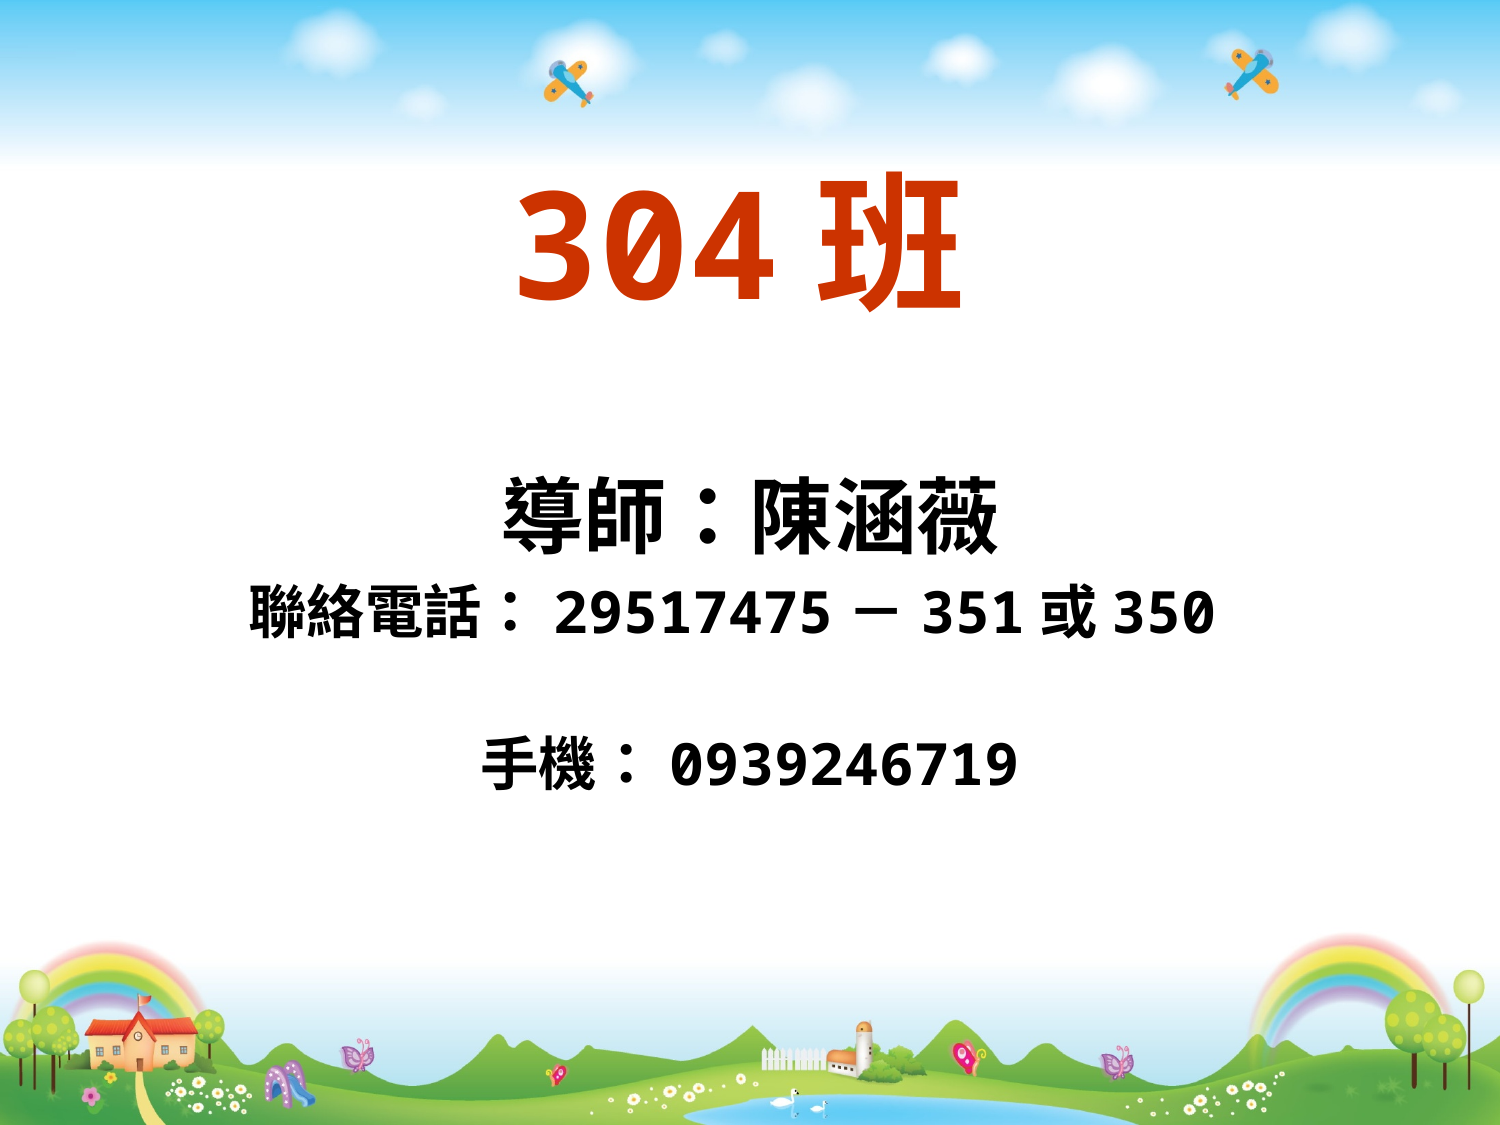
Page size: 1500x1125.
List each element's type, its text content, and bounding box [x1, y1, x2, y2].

subtitle 導師：陳涵薇 聯絡電話：29517475－351或350 手機：0939246719 [224, 455, 1276, 811]
title 304班 [100, 219, 1376, 410]
picture [0, 0, 1500, 1125]
